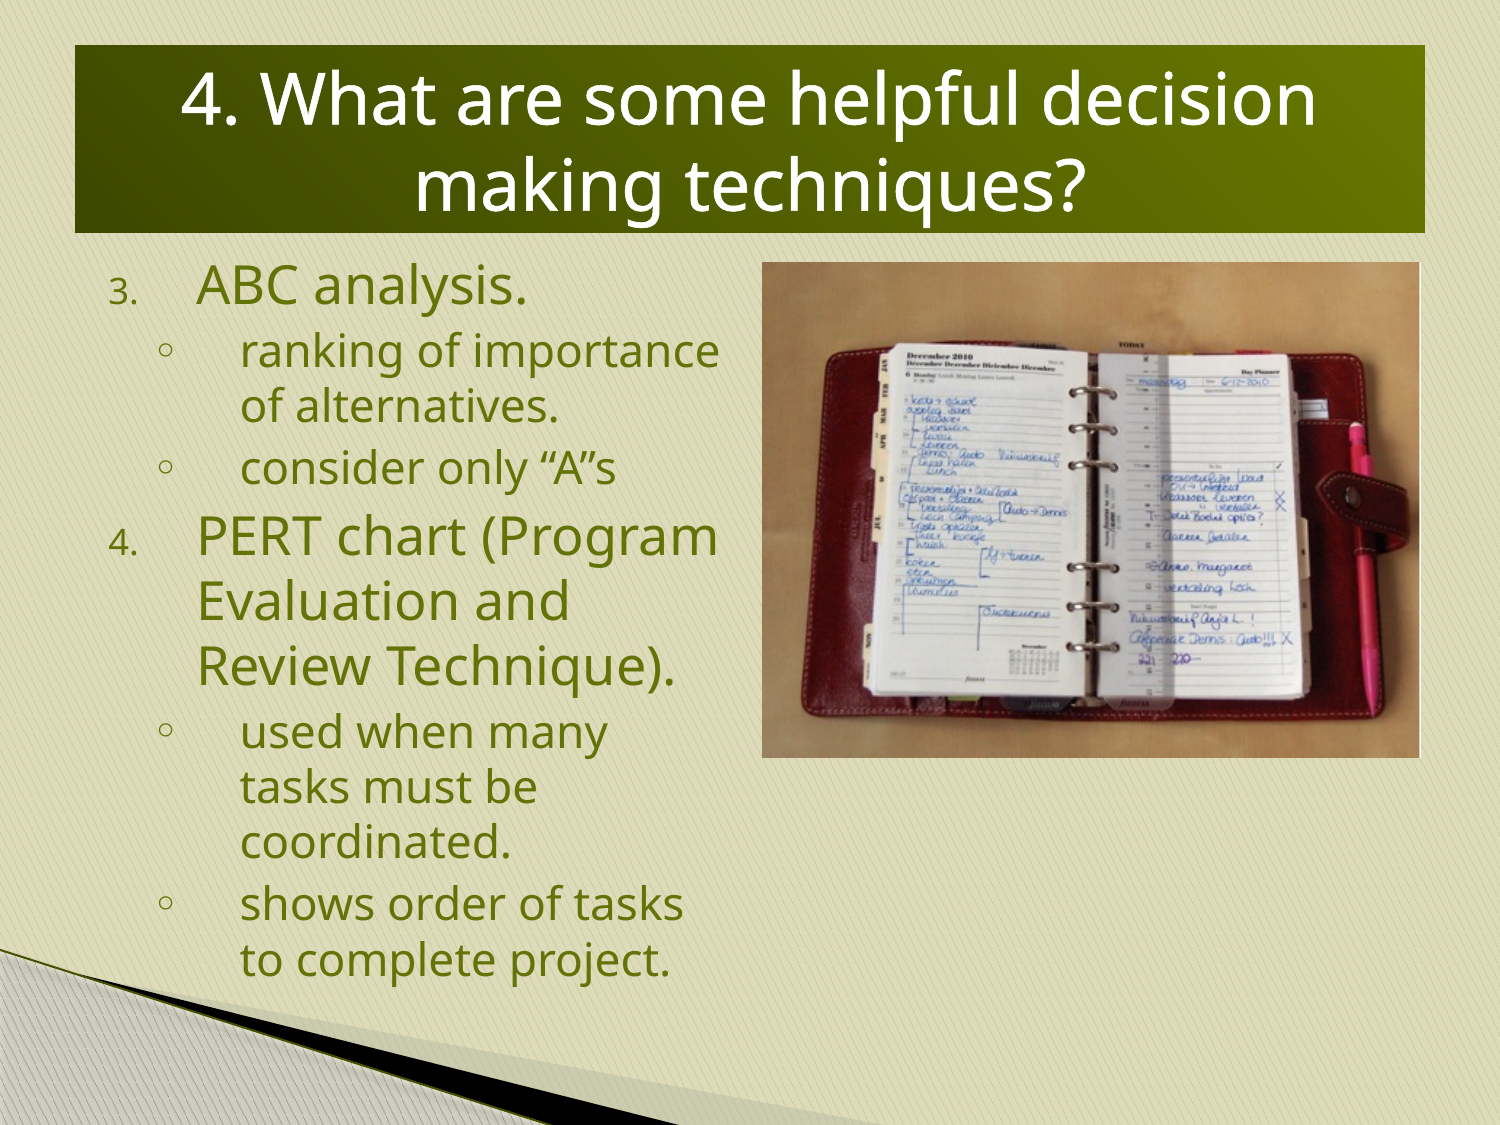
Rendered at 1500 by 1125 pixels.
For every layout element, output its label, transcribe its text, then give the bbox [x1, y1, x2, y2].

title 4. What are some helpful decision making techniques? [75, 45, 1425, 233]
list ABC analysis. ranking of importance of alternatives. consider only “A”s PERT chart (Program Evaluation and Review Technique). used when many tasks must be coordinated. shows order of tasks to complete project. [75, 243, 738, 1000]
picture [762, 262, 1421, 759]
